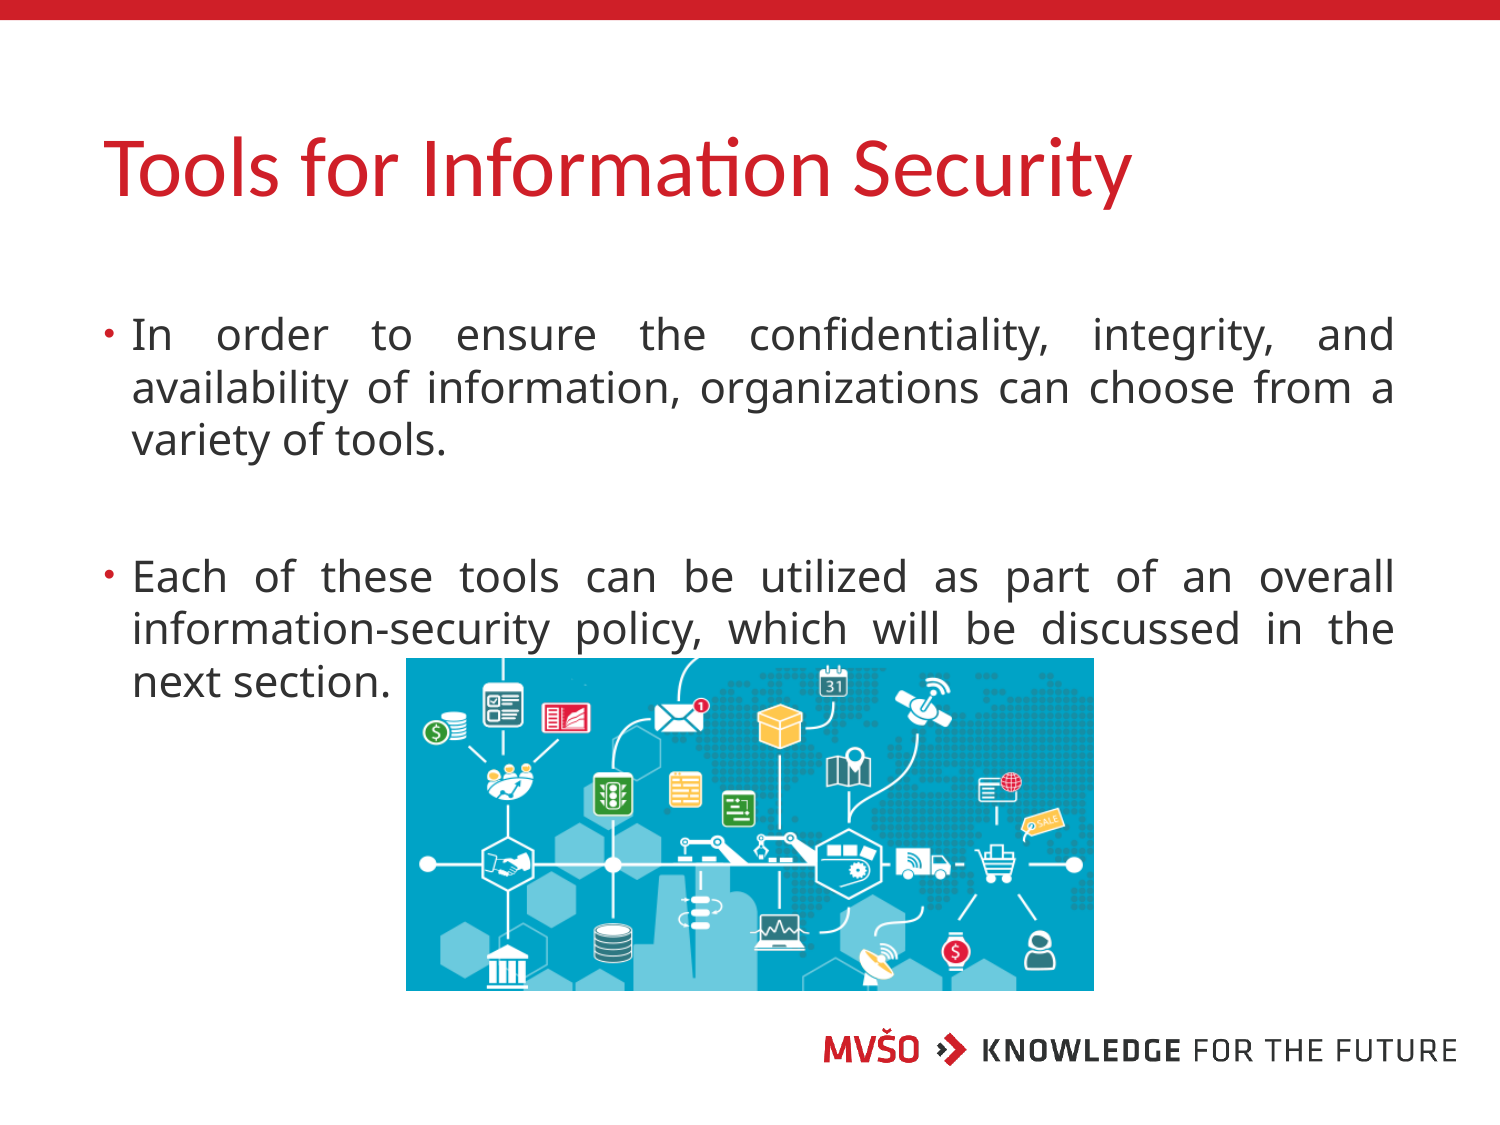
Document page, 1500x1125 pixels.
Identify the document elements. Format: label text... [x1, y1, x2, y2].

picture [406, 658, 1094, 991]
title Tools for Information Security [88, 59, 1412, 278]
picture [824, 1028, 1456, 1066]
list In order to ensure the confidentiality, integrity, and availability of information, organizations can choose from a variety of tools. Each of these tools can be utilized as part of an overall information-security policy, which will be discussed in the next section. [88, 299, 1412, 969]
